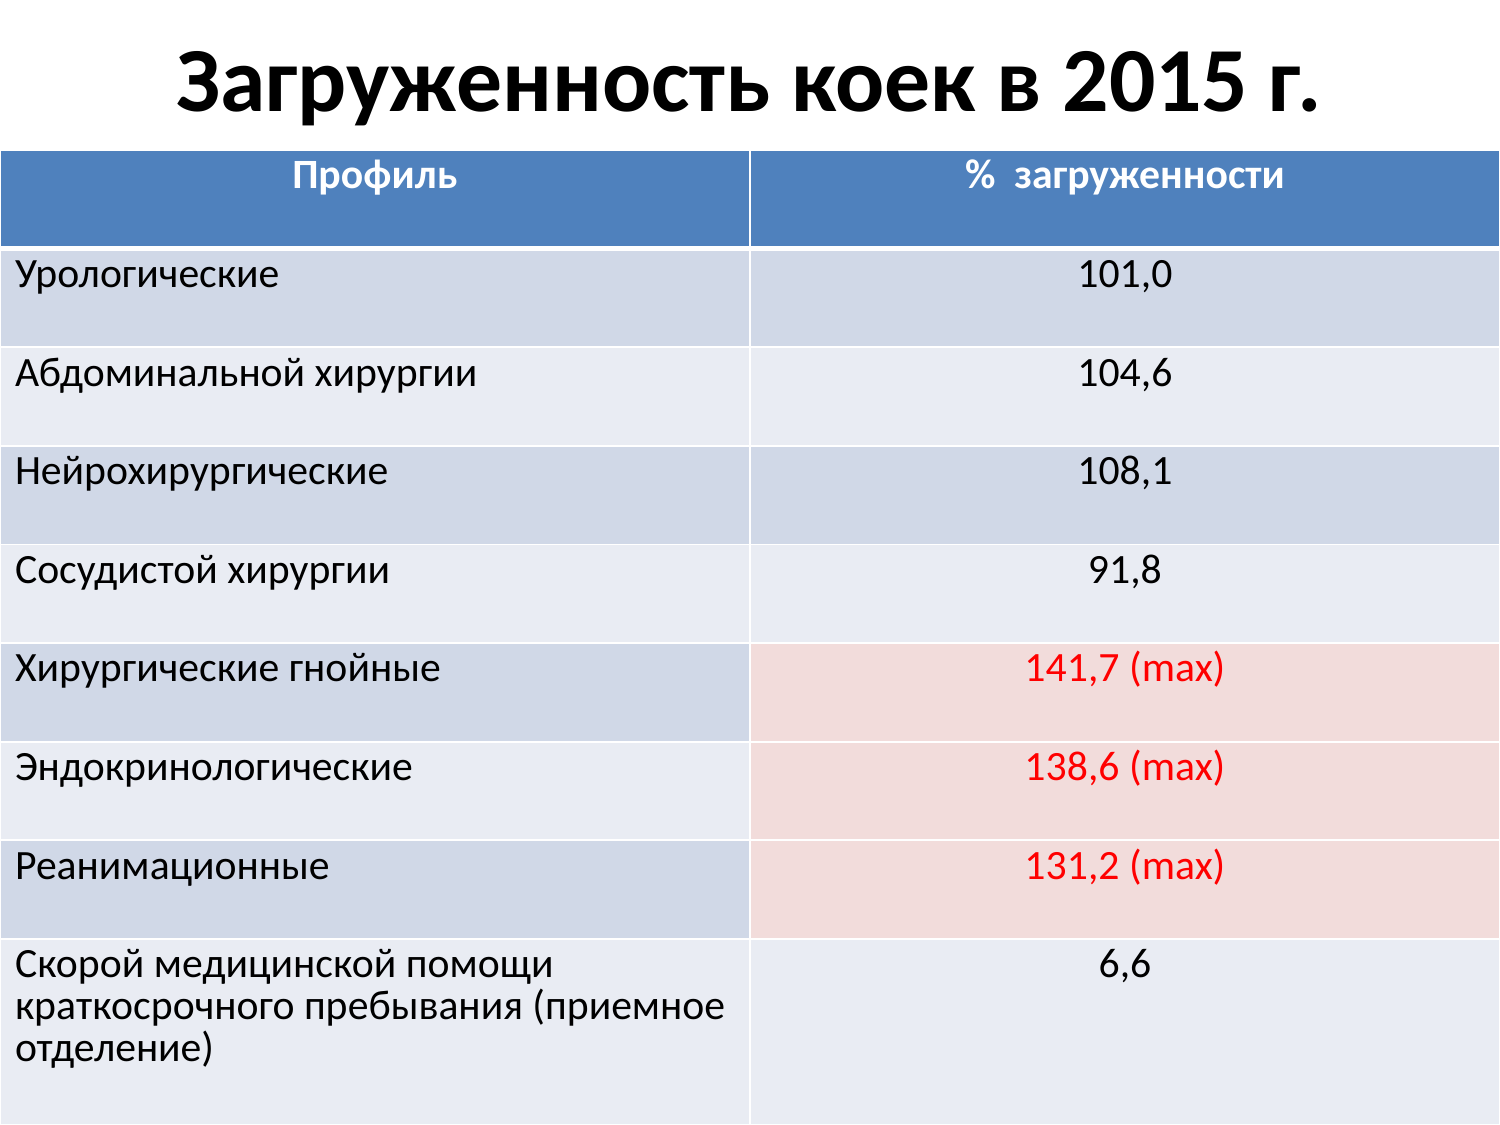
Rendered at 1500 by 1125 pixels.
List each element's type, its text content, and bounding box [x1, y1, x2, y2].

table_cell 91,8 [751, 545, 1499, 642]
table_cell 108,1 [751, 447, 1499, 544]
table_header Профиль [1, 151, 749, 246]
table_cell 104,6 [751, 348, 1499, 445]
table_cell Эндокринологические [1, 743, 749, 839]
title Загруженность коек в 2015 г. [24, 0, 1475, 149]
table_cell Абдоминальной хирургии [1, 348, 749, 445]
table_cell 101,0 [751, 251, 1499, 346]
table_cell Скорой медицинской помощи краткосрочного пребывания (приемное отделение) [1, 940, 749, 1124]
table_cell 141,7 (max) [751, 644, 1499, 741]
table_cell Реанимационные [1, 841, 749, 938]
table_cell Нейрохирургические [1, 447, 749, 544]
table_cell Сосудистой хирургии [1, 545, 749, 642]
table_cell Урологические [1, 251, 749, 346]
table_header % загруженности [751, 151, 1499, 246]
table_cell Хирургические гнойные [1, 644, 749, 741]
table_cell 131,2 (max) [751, 841, 1499, 938]
table_cell 6,6 [751, 940, 1499, 1124]
table_cell 138,6 (max) [751, 743, 1499, 839]
